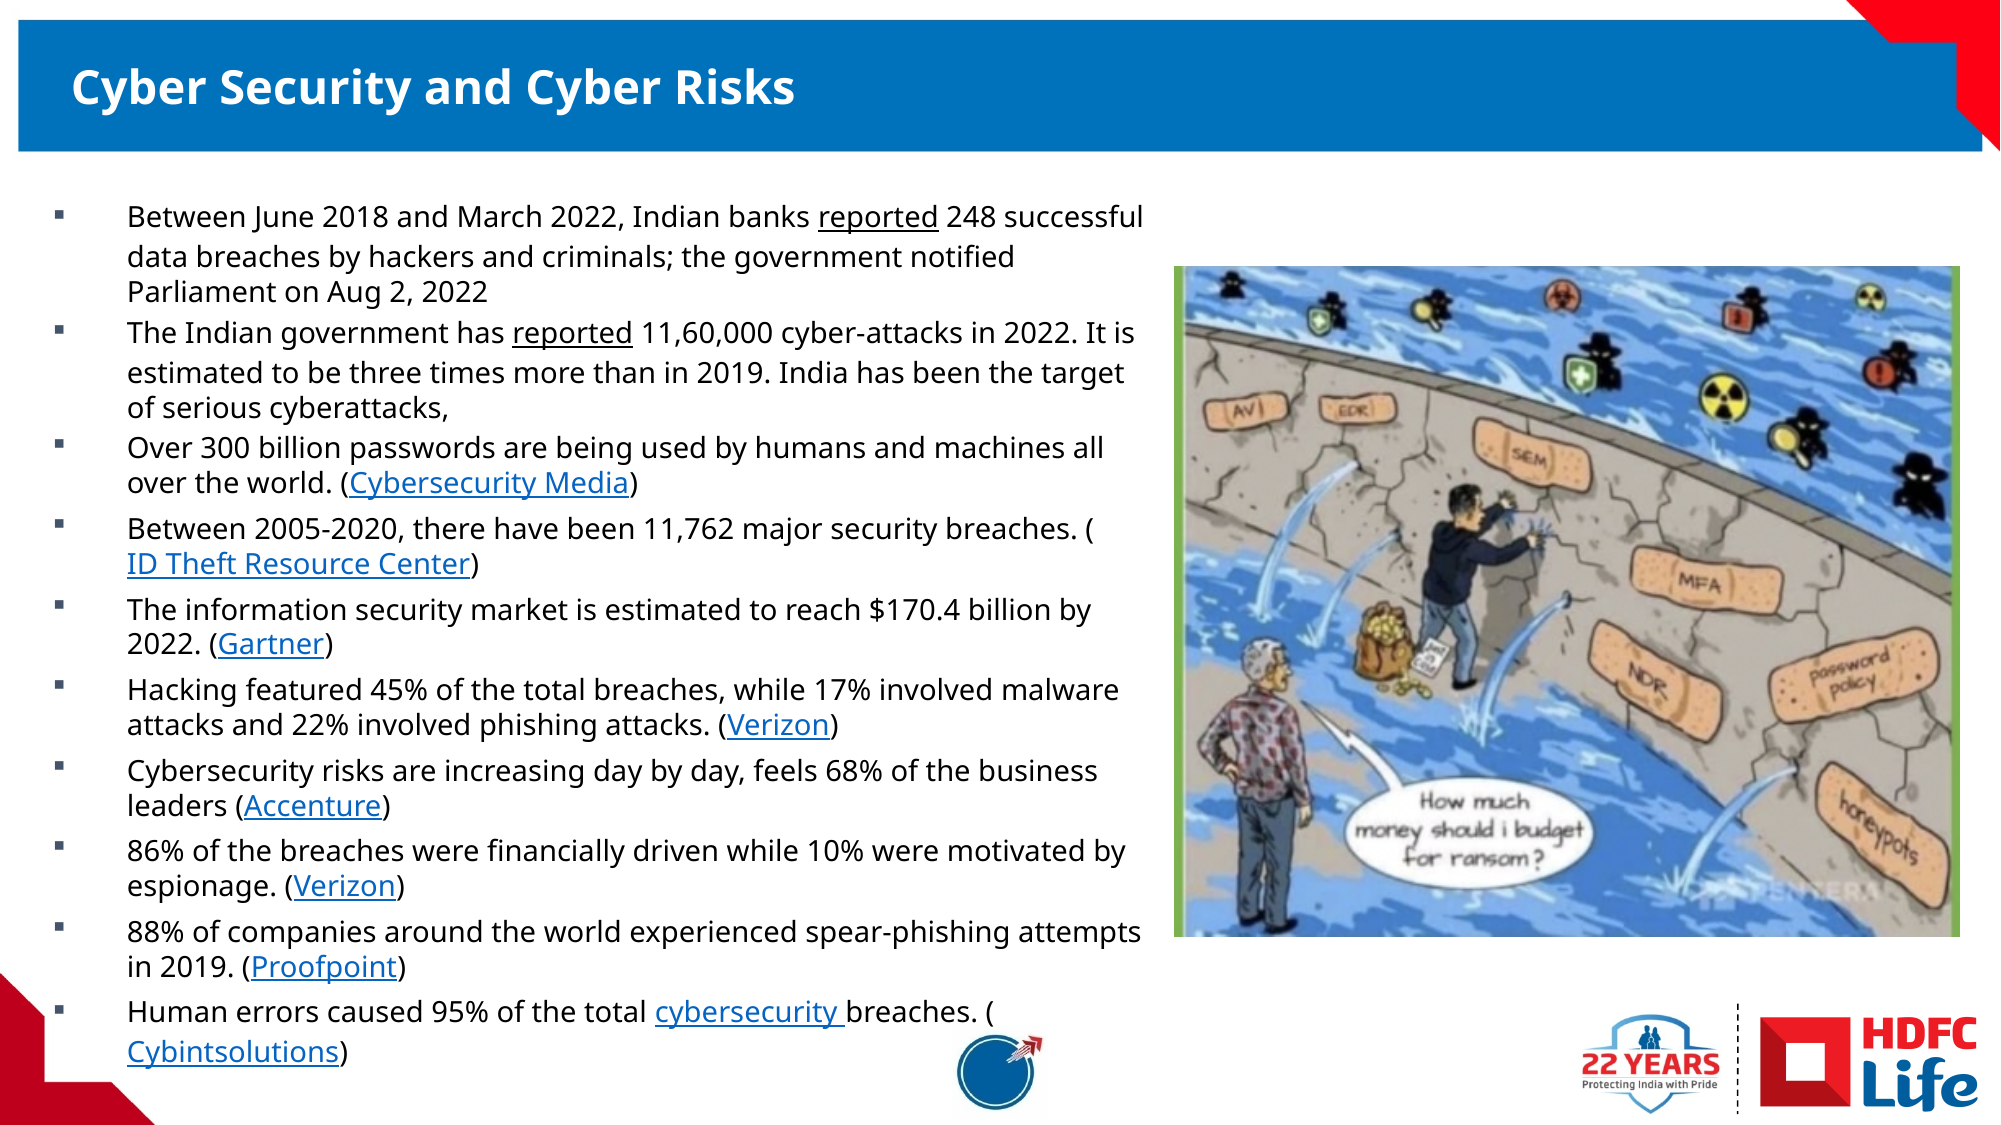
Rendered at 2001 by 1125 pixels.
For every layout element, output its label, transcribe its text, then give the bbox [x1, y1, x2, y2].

title Cyber Security and Cyber Risks [50, 47, 1676, 125]
picture [0, 0, 2000, 1125]
list Between June 2018 and March 2022, Indian banks reported 248 successful data breaches by hackers and criminals; the government notified Parliament on Aug 2, 2022 The Indian government has reported 11,60,000 cyber-attacks in 2022. It is estimated to be three times more than in 2019. India has been the target of serious cyberattacks, Over 300 billion passwords are being used by humans and machines all over the world. (Cybersecurity Media) Between 2005-2020, there have been 11,762 major security breaches. (ID Theft Resource Center) The information security market is estimated to reach $170.4 billion by 2022. (Gartner) Hacking featured 45% of the total breaches, while 17% involved malware attacks and 22% involved phishing attacks. (Verizon) Cybersecurity risks are increasing day by day, feels 68% of the business leaders (Accenture) 86% of the breaches were financially driven while 10% were motivated by espionage. (Verizon) 88% of companies around the world experienced spear-phishing attempts in 2019. (Proofpoint) Human errors caused 95% of the total cybersecurity breaches. (Cybintsolutions) [32, 188, 1176, 1046]
